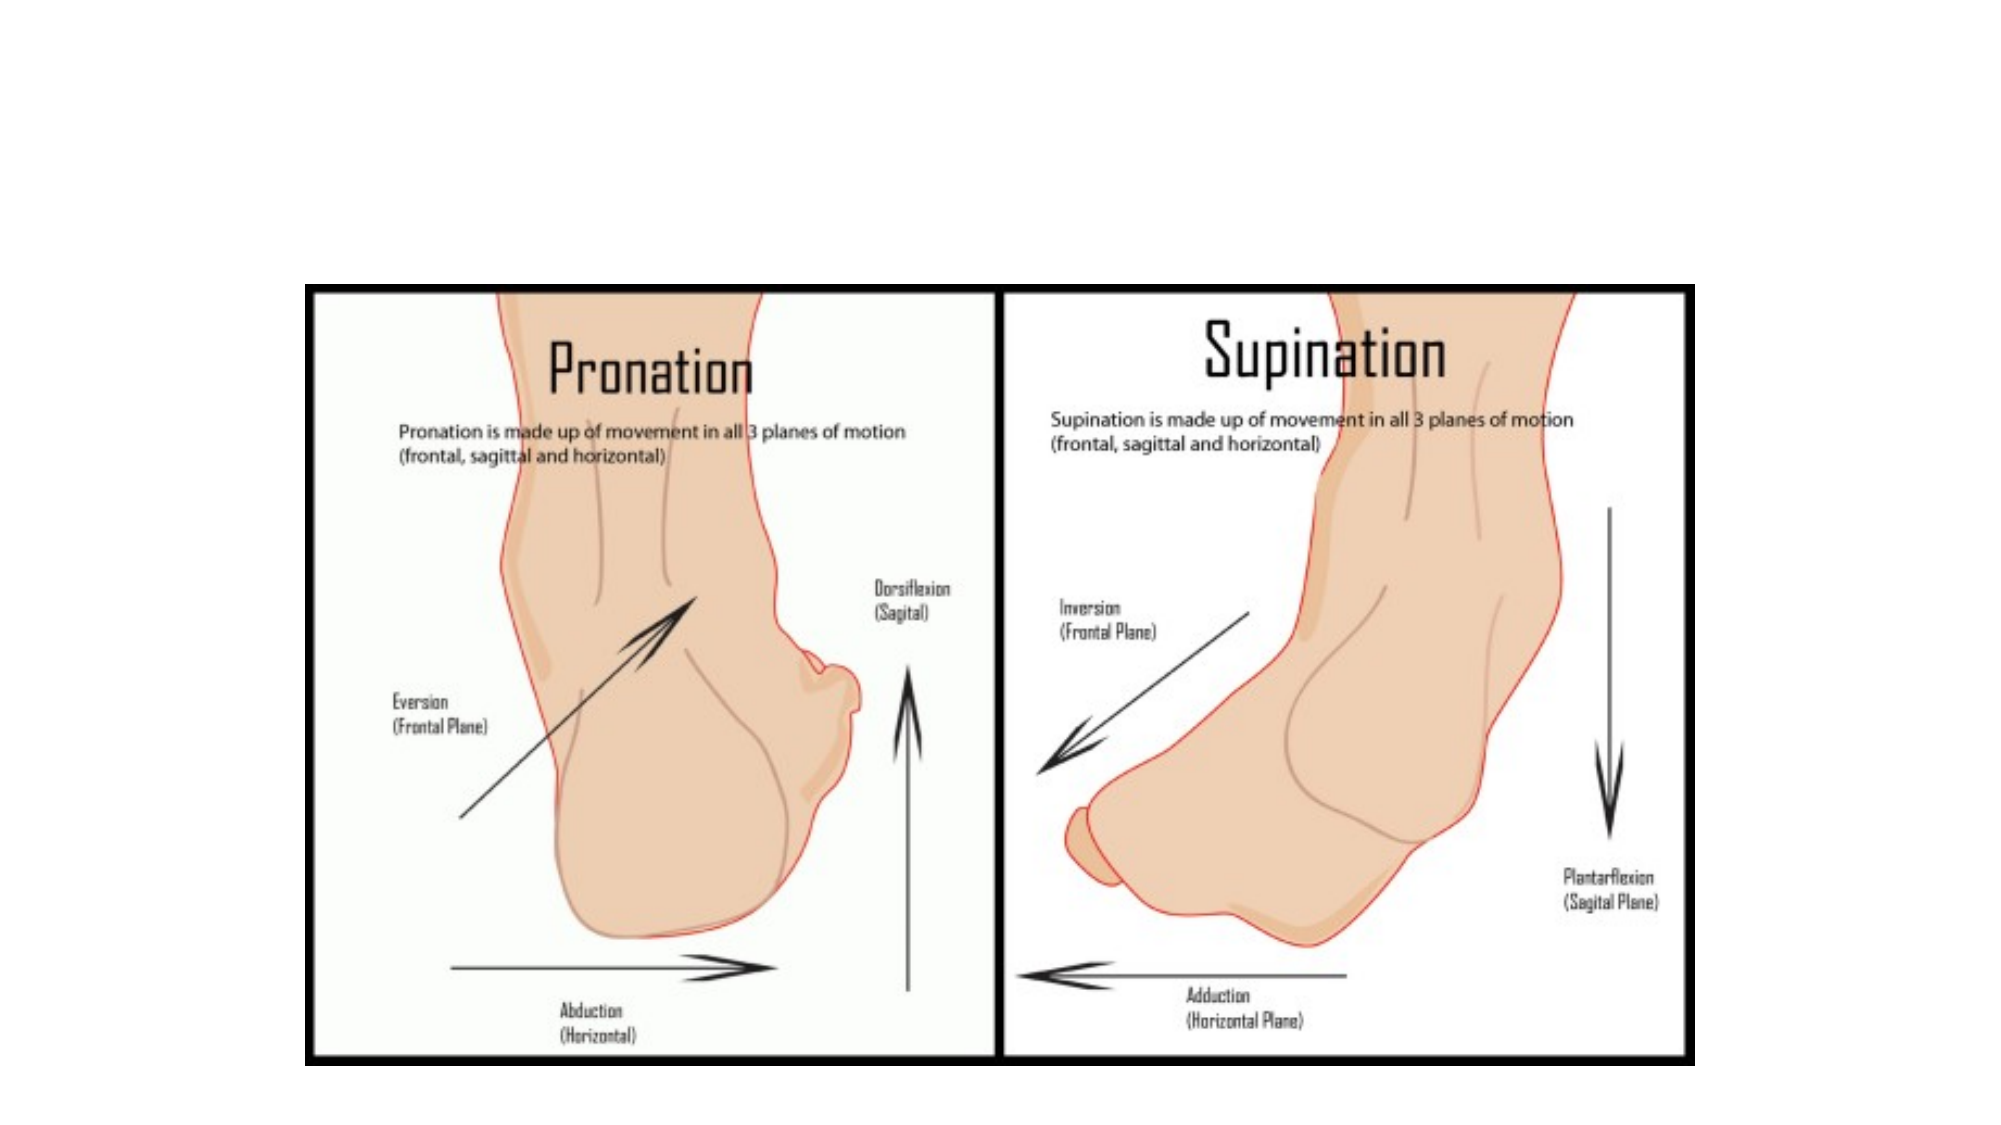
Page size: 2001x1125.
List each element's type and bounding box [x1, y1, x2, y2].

picture [305, 284, 1695, 1066]
